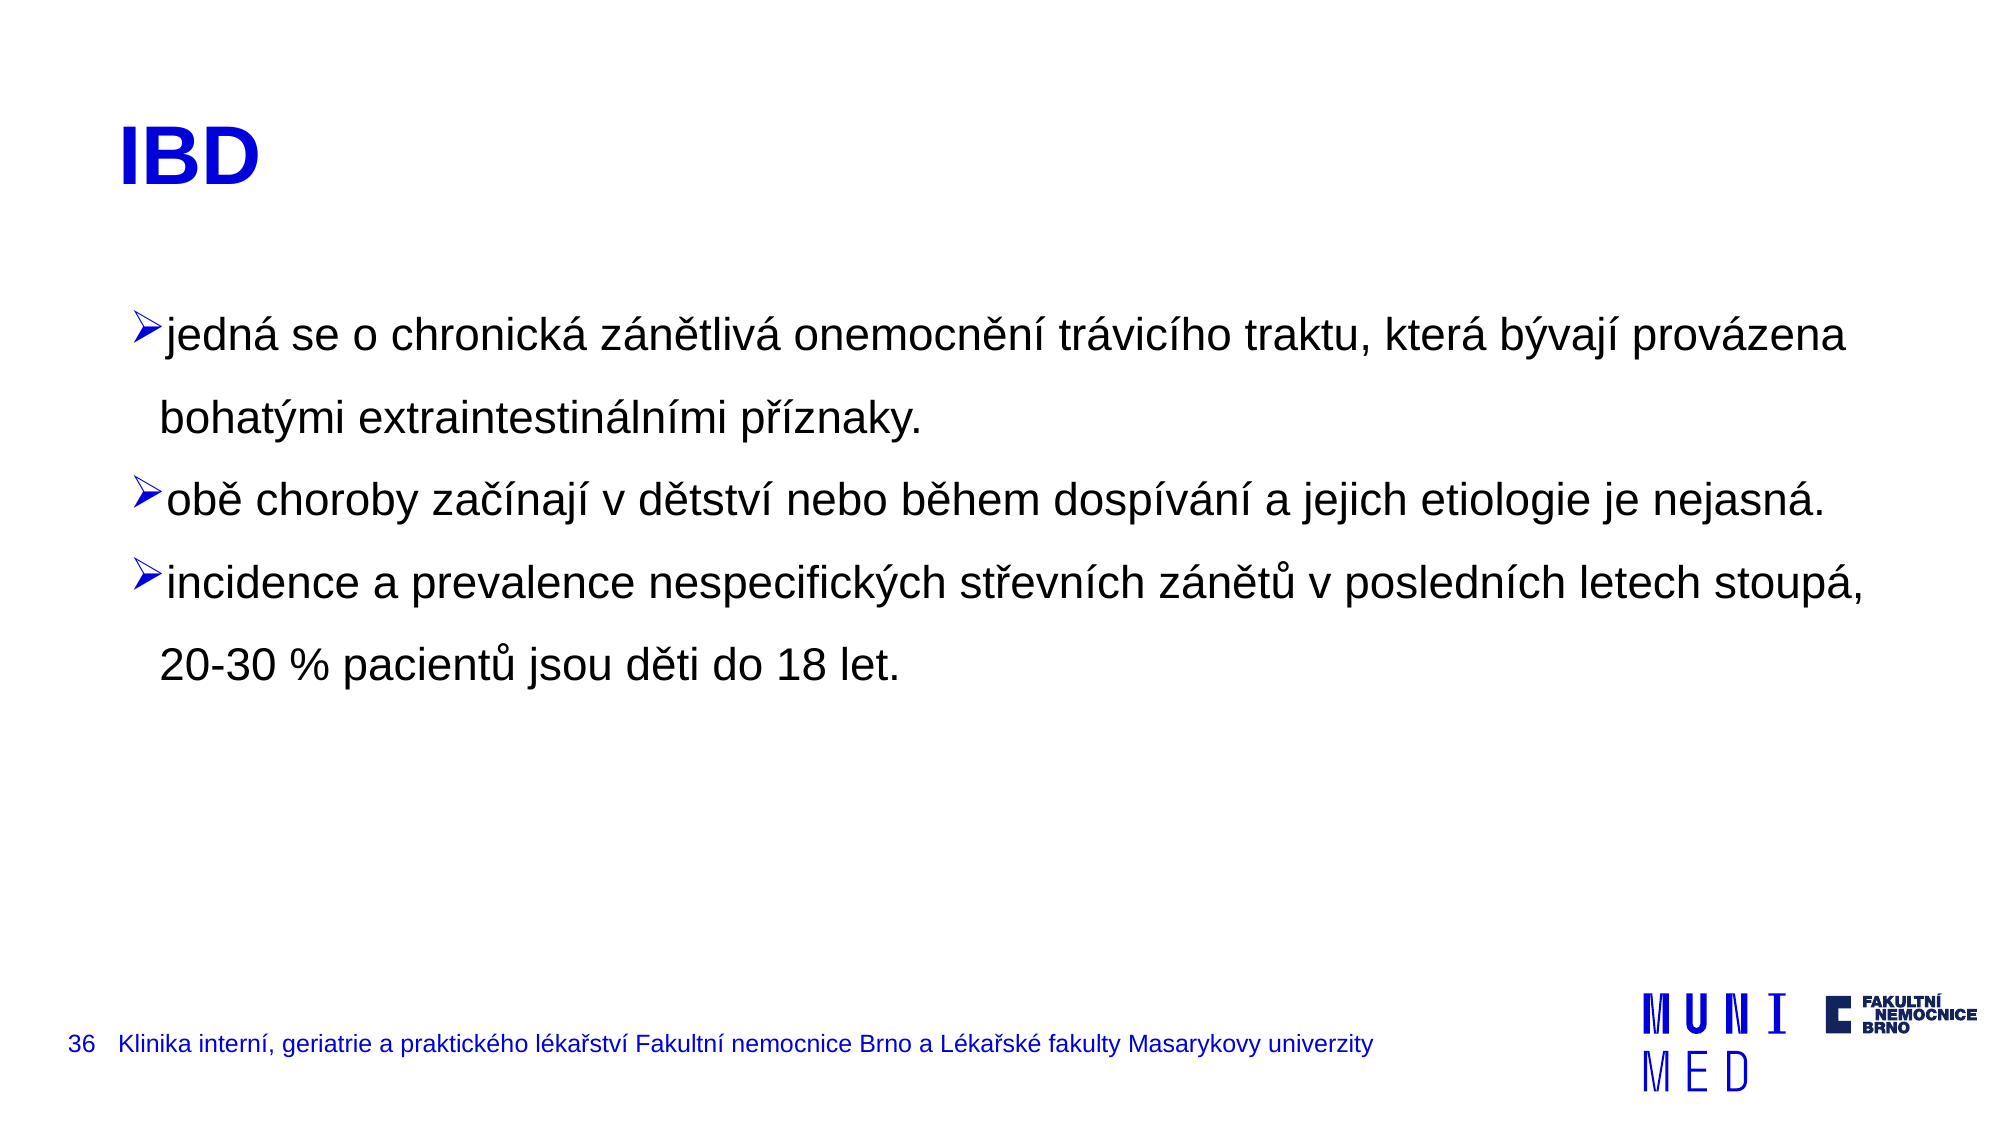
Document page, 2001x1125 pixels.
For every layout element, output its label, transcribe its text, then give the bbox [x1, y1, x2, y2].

footer Klinika interní, geriatrie a praktického lékařství Fakultní nemocnice Brno a Lékařské fakulty Masarykovy univerzity [118, 1021, 1418, 1063]
title IBD [118, 118, 1883, 193]
slide_number 36 [67, 1021, 110, 1063]
list jedná se o chronická zánětlivá onemocnění trávicího traktu, která bývají provázena bohatými extraintestinálními příznaky. obě choroby začínají v dětství nebo během dospívání a jejich etiologie je nejasná. incidence a prevalence nespecifických střevních zánětů v posledních letech stoupá, 20-30 % pacientů jsou děti do 18 let. [118, 277, 1883, 957]
